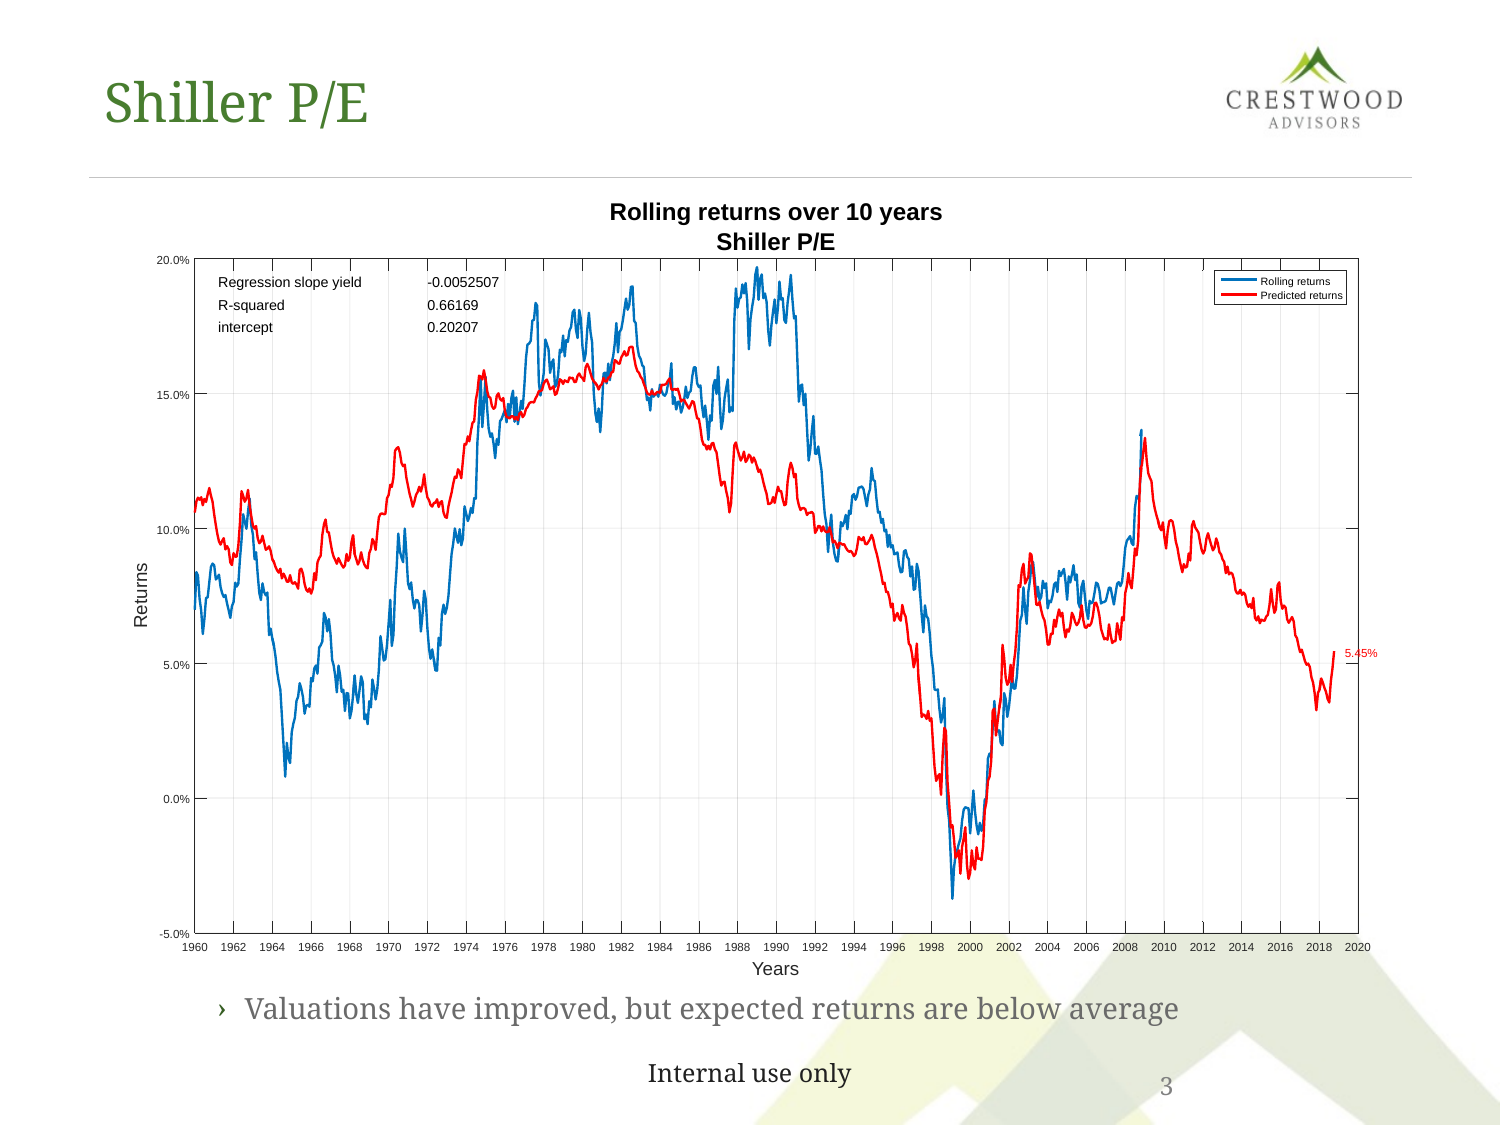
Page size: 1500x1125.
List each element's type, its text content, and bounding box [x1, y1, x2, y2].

title Shiller P/E [89, 45, 1189, 158]
footer Internal use only [512, 1042, 988, 1103]
picture [1158, 18, 1469, 161]
picture [0, 191, 1500, 1125]
slide_number 3 [838, 1057, 1189, 1118]
